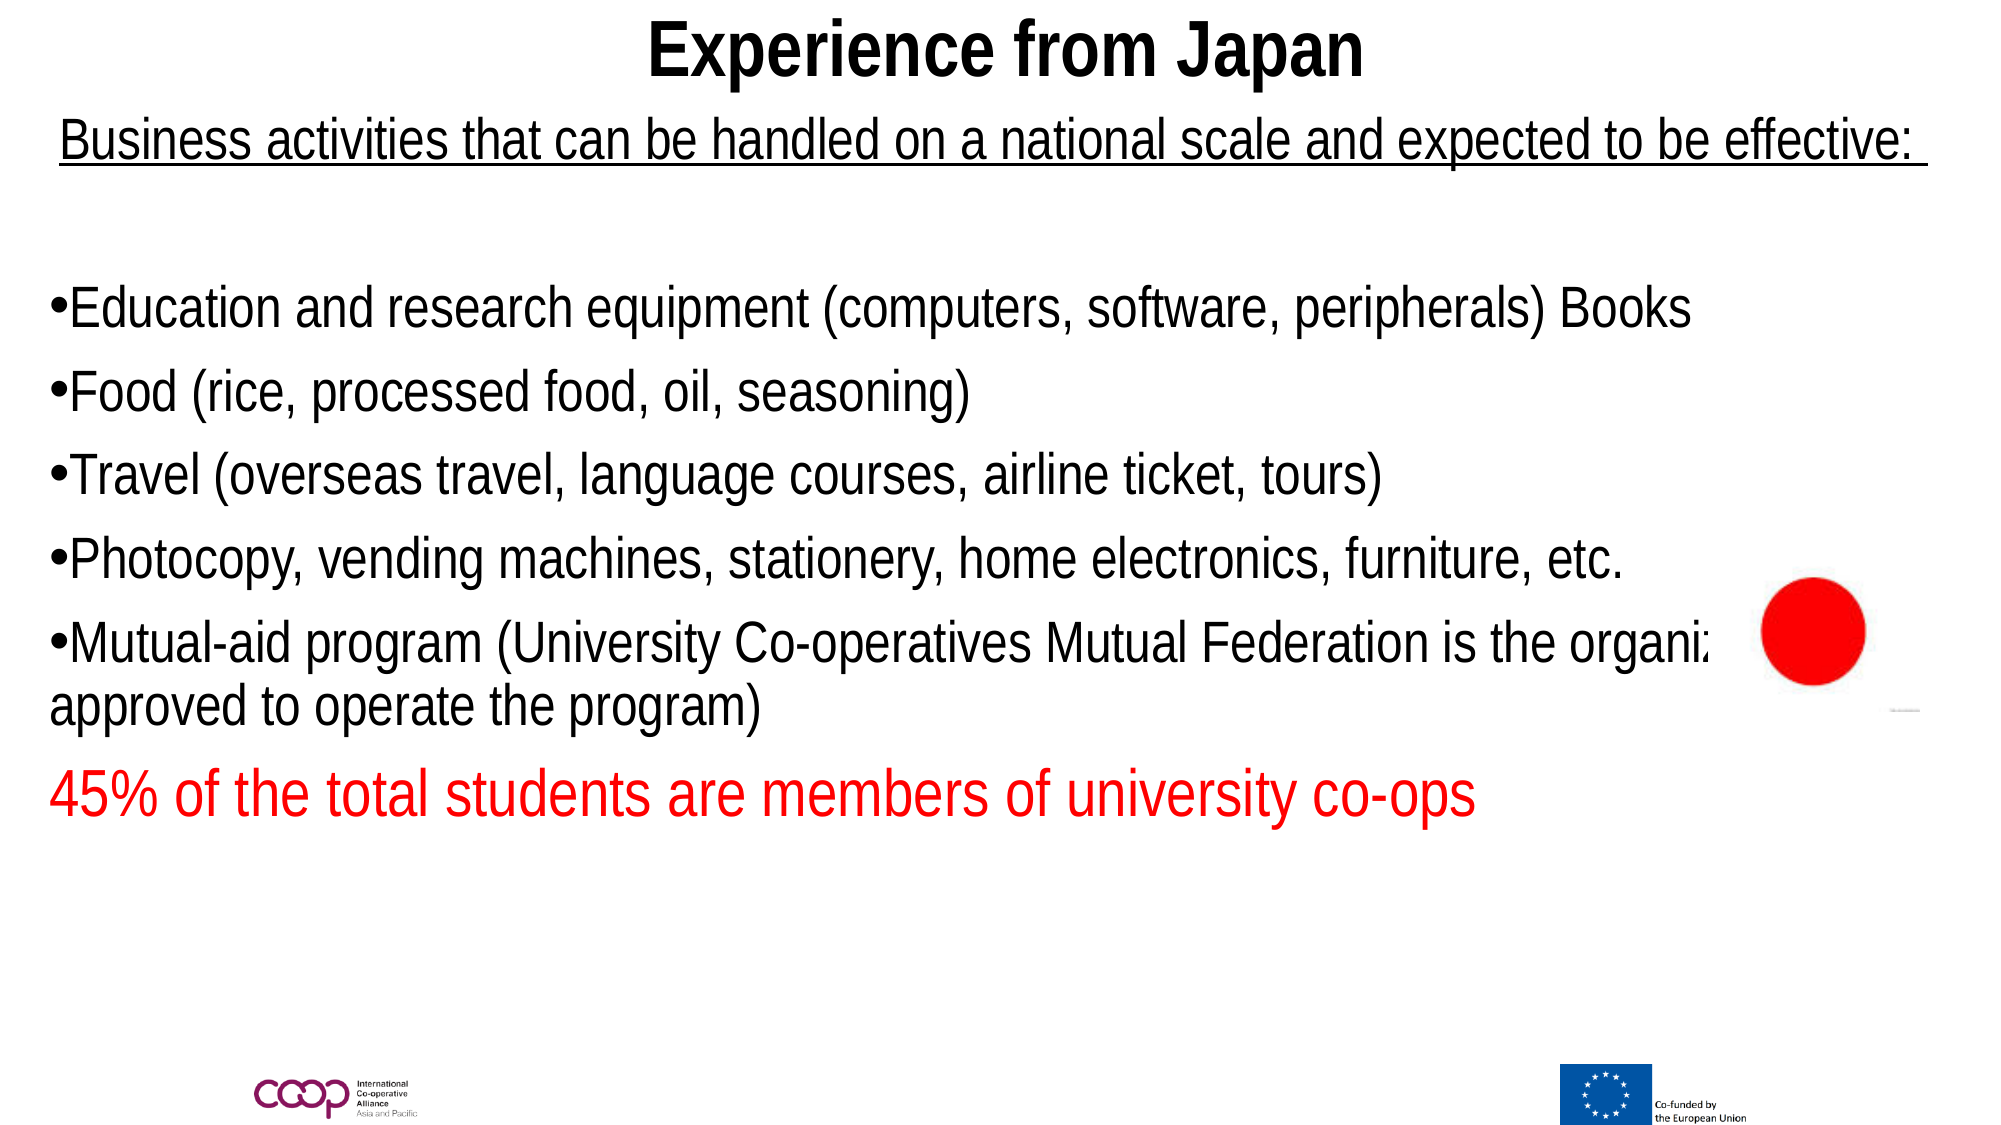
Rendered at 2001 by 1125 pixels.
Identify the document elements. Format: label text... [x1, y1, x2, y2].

picture [1708, 553, 1920, 712]
picture [1560, 1064, 1751, 1125]
picture [249, 1071, 424, 1125]
title Experience from Japan [332, 0, 1682, 101]
list Business activities that can be handled on a national scale and expected to be effective: Education and research equipment (computers, software, peripherals) Books Food (rice, processed food, oil, seasoning) Travel (overseas travel, language courses, airline ticket, tours) Photocopy, vending machines, stationery, home electronics, furniture, etc. Mutual-aid program (University Co-operatives Mutual Federation is the organization approved to operate the program) 45% of the total students are members of university co-ops [34, 101, 1953, 1005]
